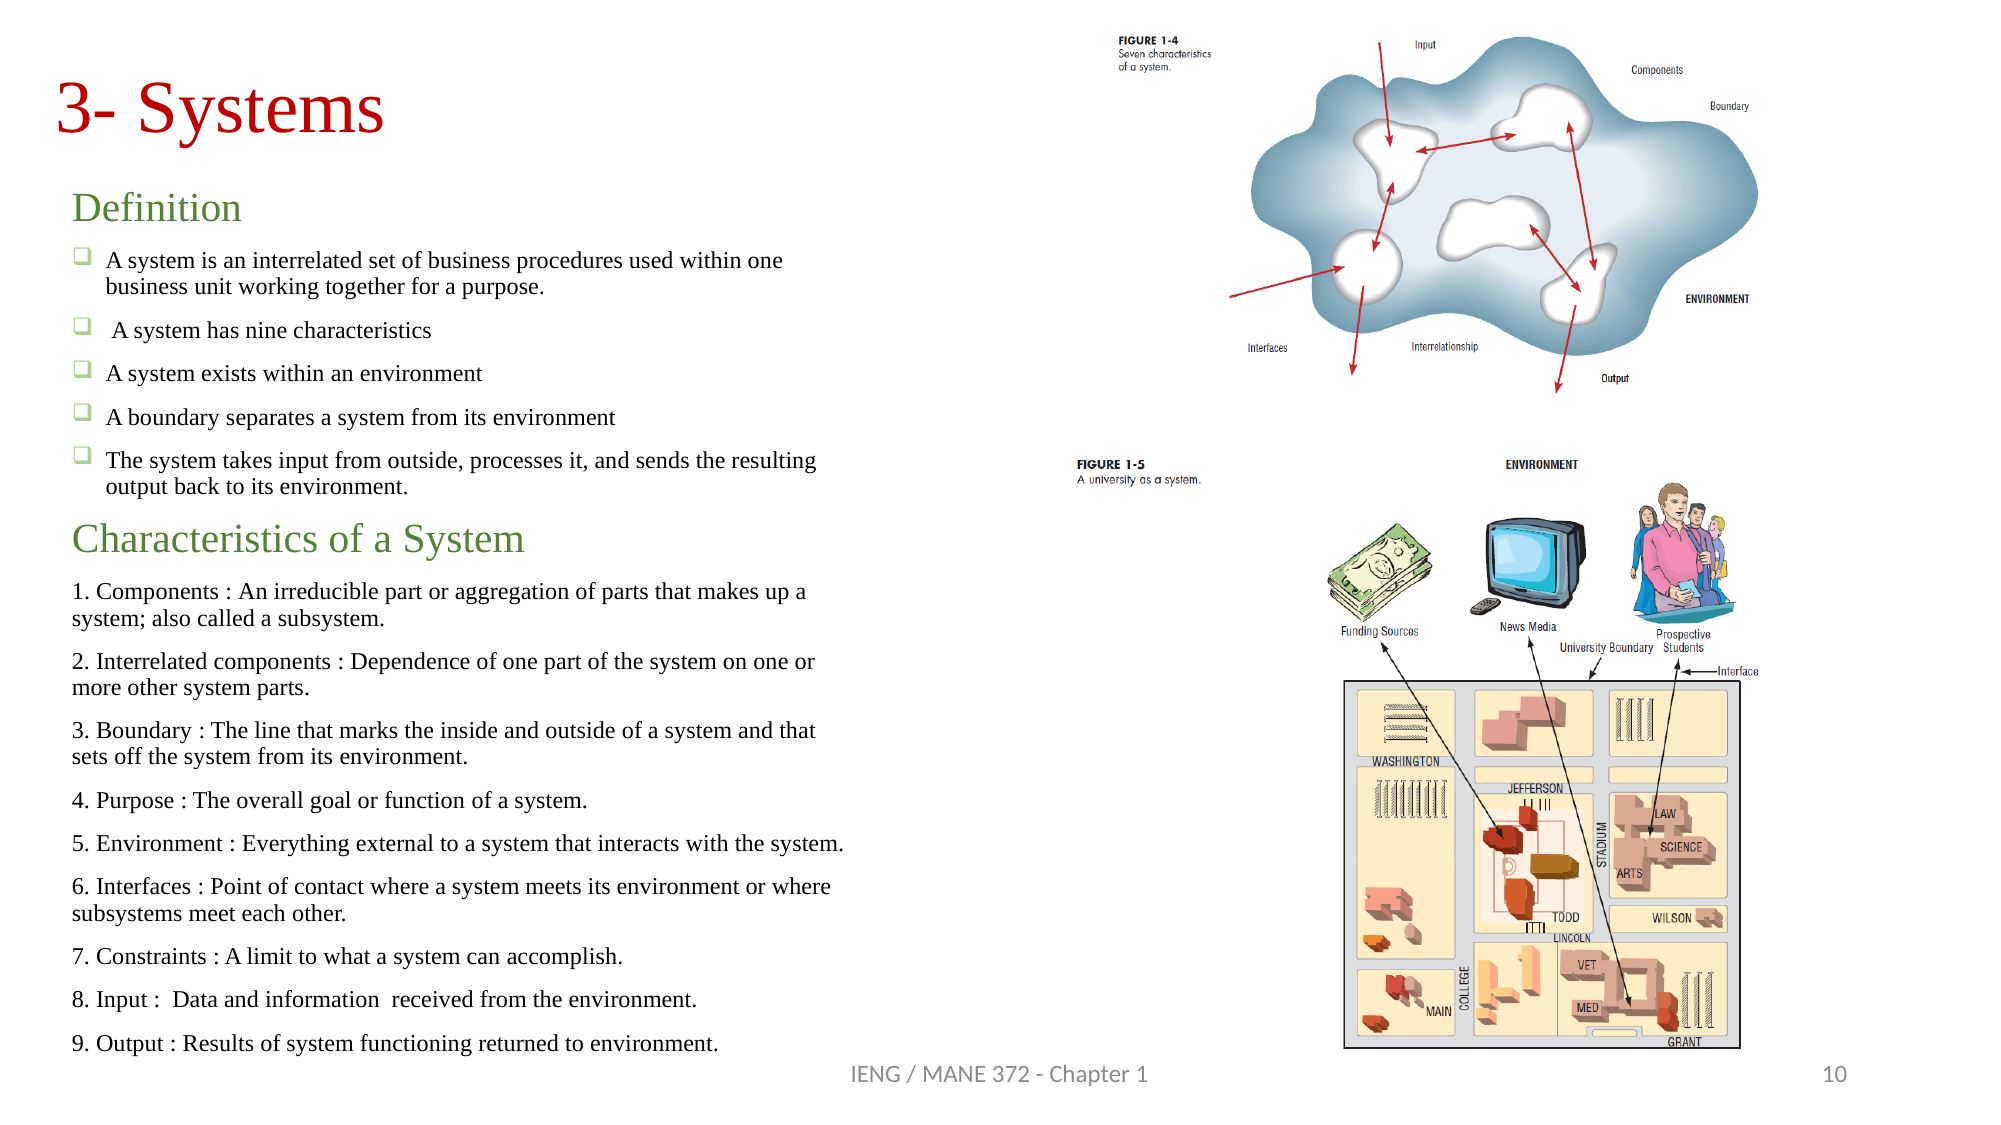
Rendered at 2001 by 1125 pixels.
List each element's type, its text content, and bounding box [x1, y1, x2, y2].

list Definition A system is an interrelated set of business procedures used within one business unit working together for a purpose. A system has nine characteristics A system exists within an environment A boundary separates a system from its environment The system takes input from outside, processes it, and sends the resulting output back to its environment. Characteristics of a System 1. Components : An irreducible part or aggregation of parts that makes up a system; also called a subsystem. 2. Interrelated components : Dependence of one part of the system on one or more other system parts. 3. Boundary : The line that marks the inside and outside of a system and that sets off the system from its environment. 4. Purpose : The overall goal or function of a system. 5. Environment : Everything external to a system that interacts with the system. 6. Interfaces : Point of contact where a system meets its environment or where subsystems meet each other. 7. Constraints : A limit to what a system can accomplish. 8. Input : Data and information received from the environment. 9. Output : Results of system functioning returned to environment. [56, 178, 863, 1095]
slide_number 10 [1412, 1042, 1863, 1103]
footer IENG / MANE 372 - Chapter 1 [662, 1042, 1338, 1103]
picture [1100, 20, 1787, 402]
title 3- Systems [40, 0, 1766, 218]
picture [1068, 450, 1787, 1061]
